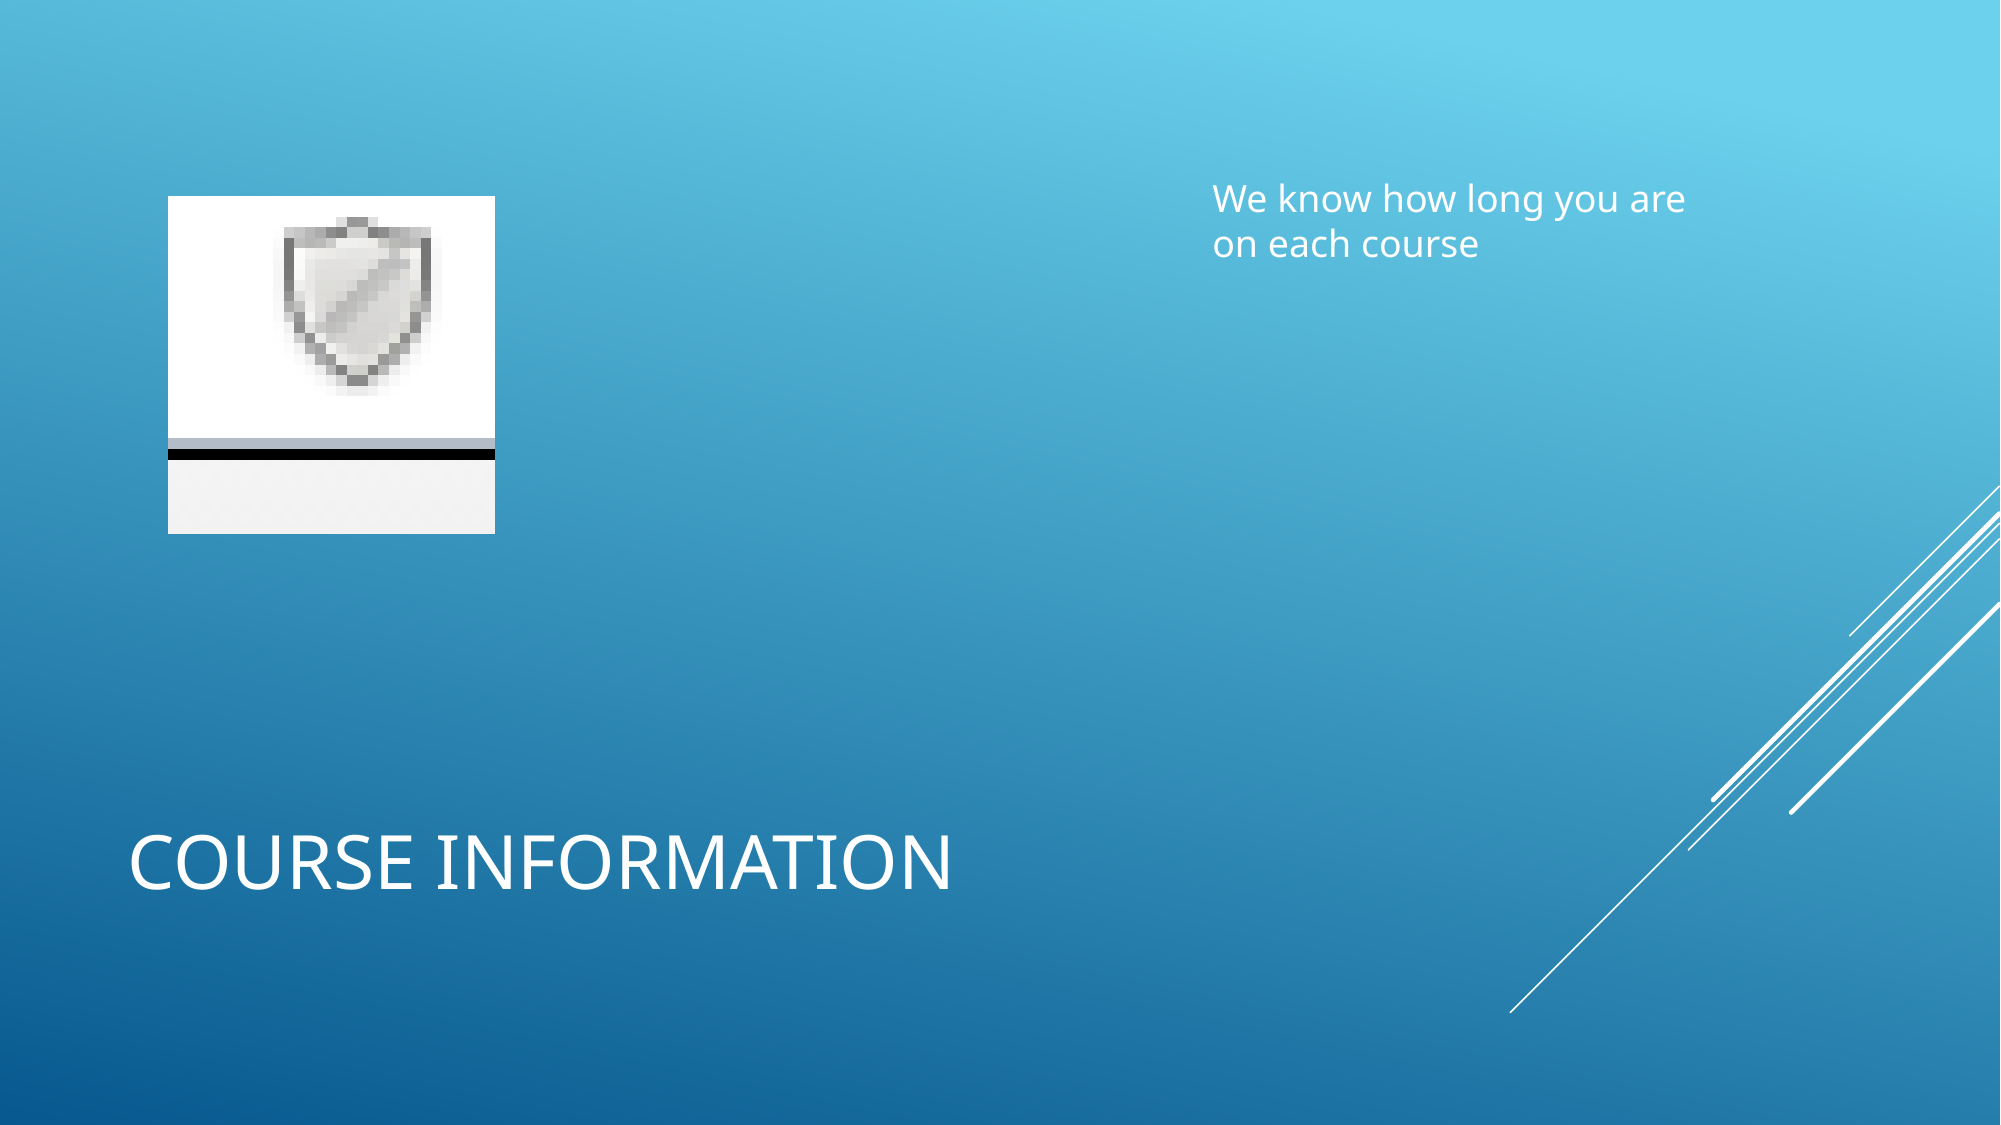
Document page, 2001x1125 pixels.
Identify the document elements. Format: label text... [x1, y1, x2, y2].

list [167, 196, 496, 535]
title Course information [112, 736, 1513, 984]
text_box We know how long you are on each course [1197, 167, 1745, 273]
